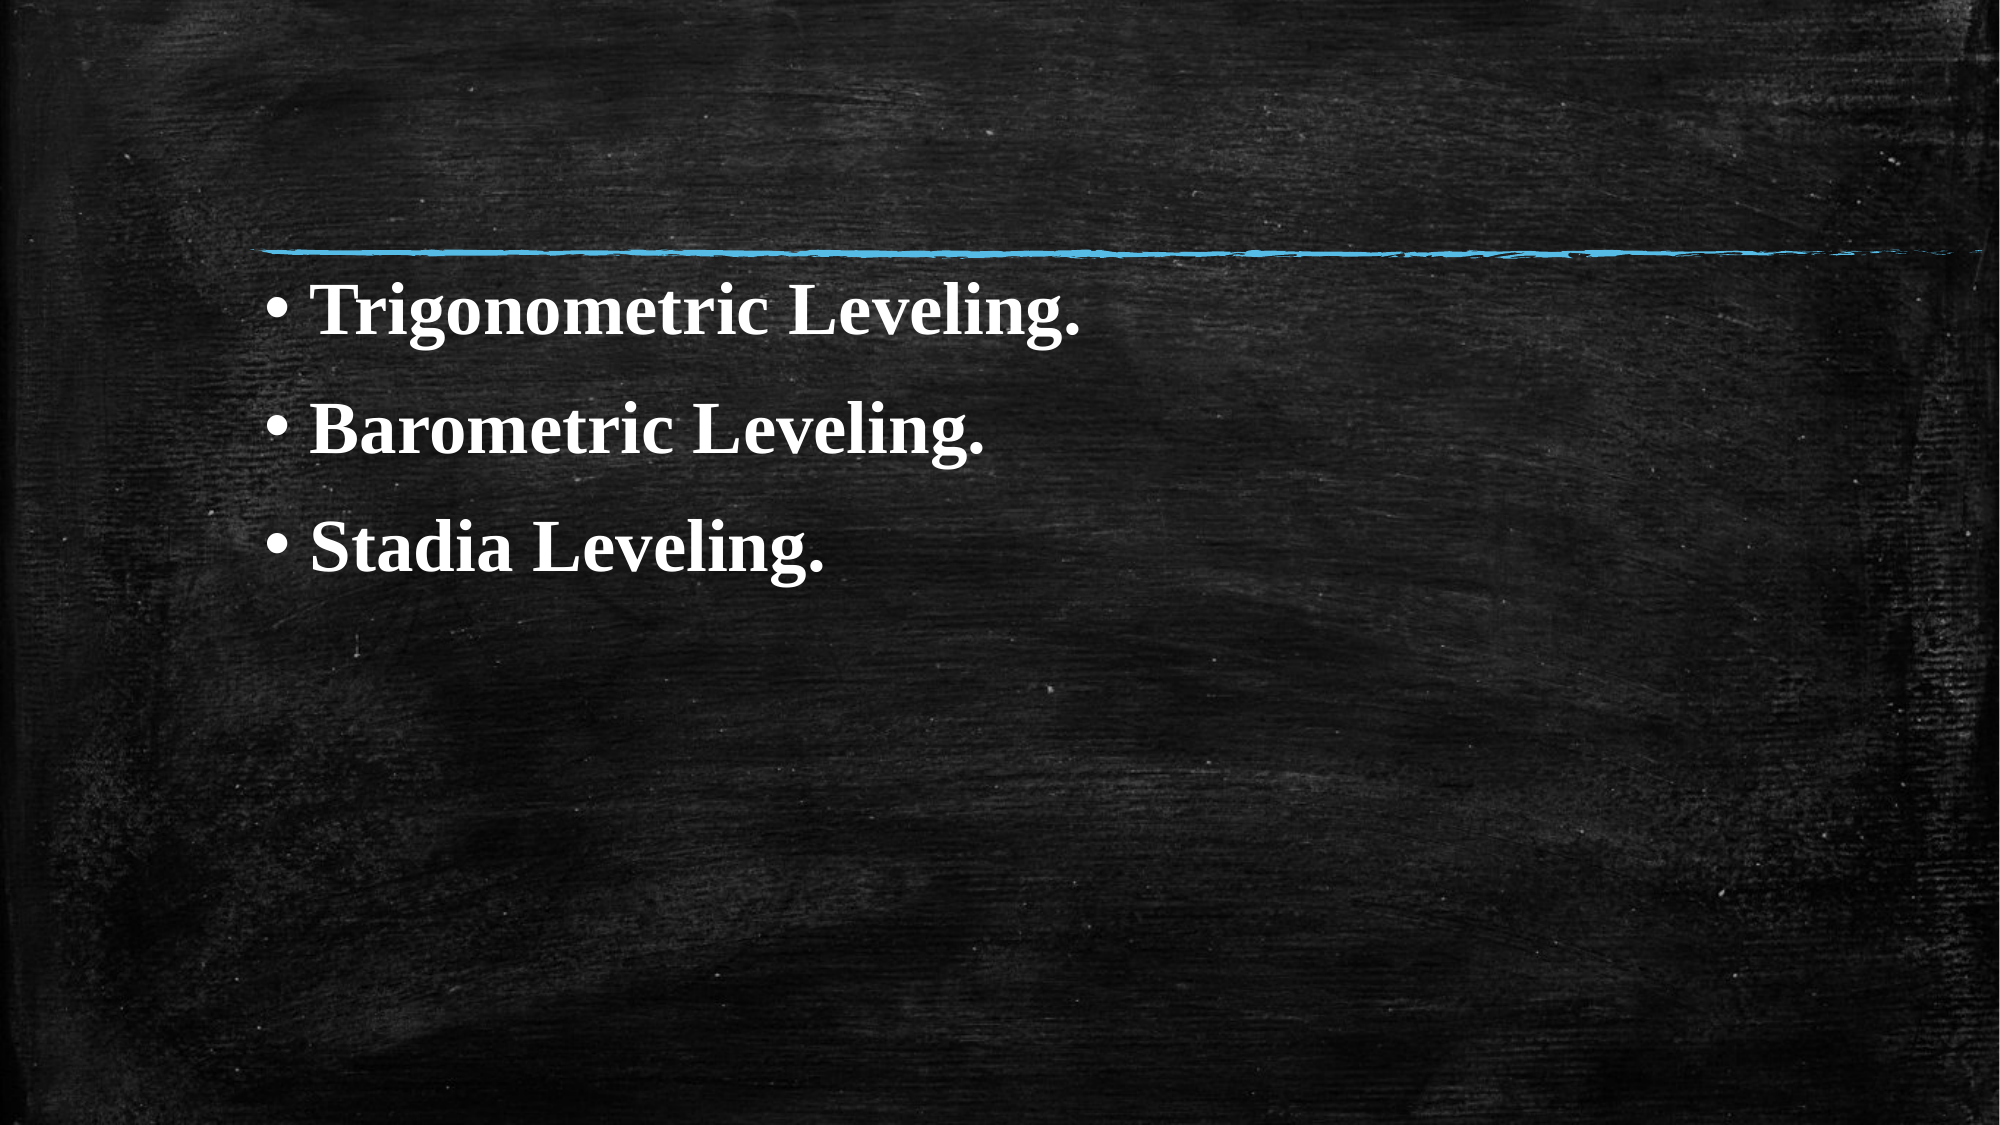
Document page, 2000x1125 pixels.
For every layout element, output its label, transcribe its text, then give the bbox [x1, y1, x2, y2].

list Trigonometric Leveling. Barometric Leveling. Stadia Leveling. [249, 262, 1750, 963]
